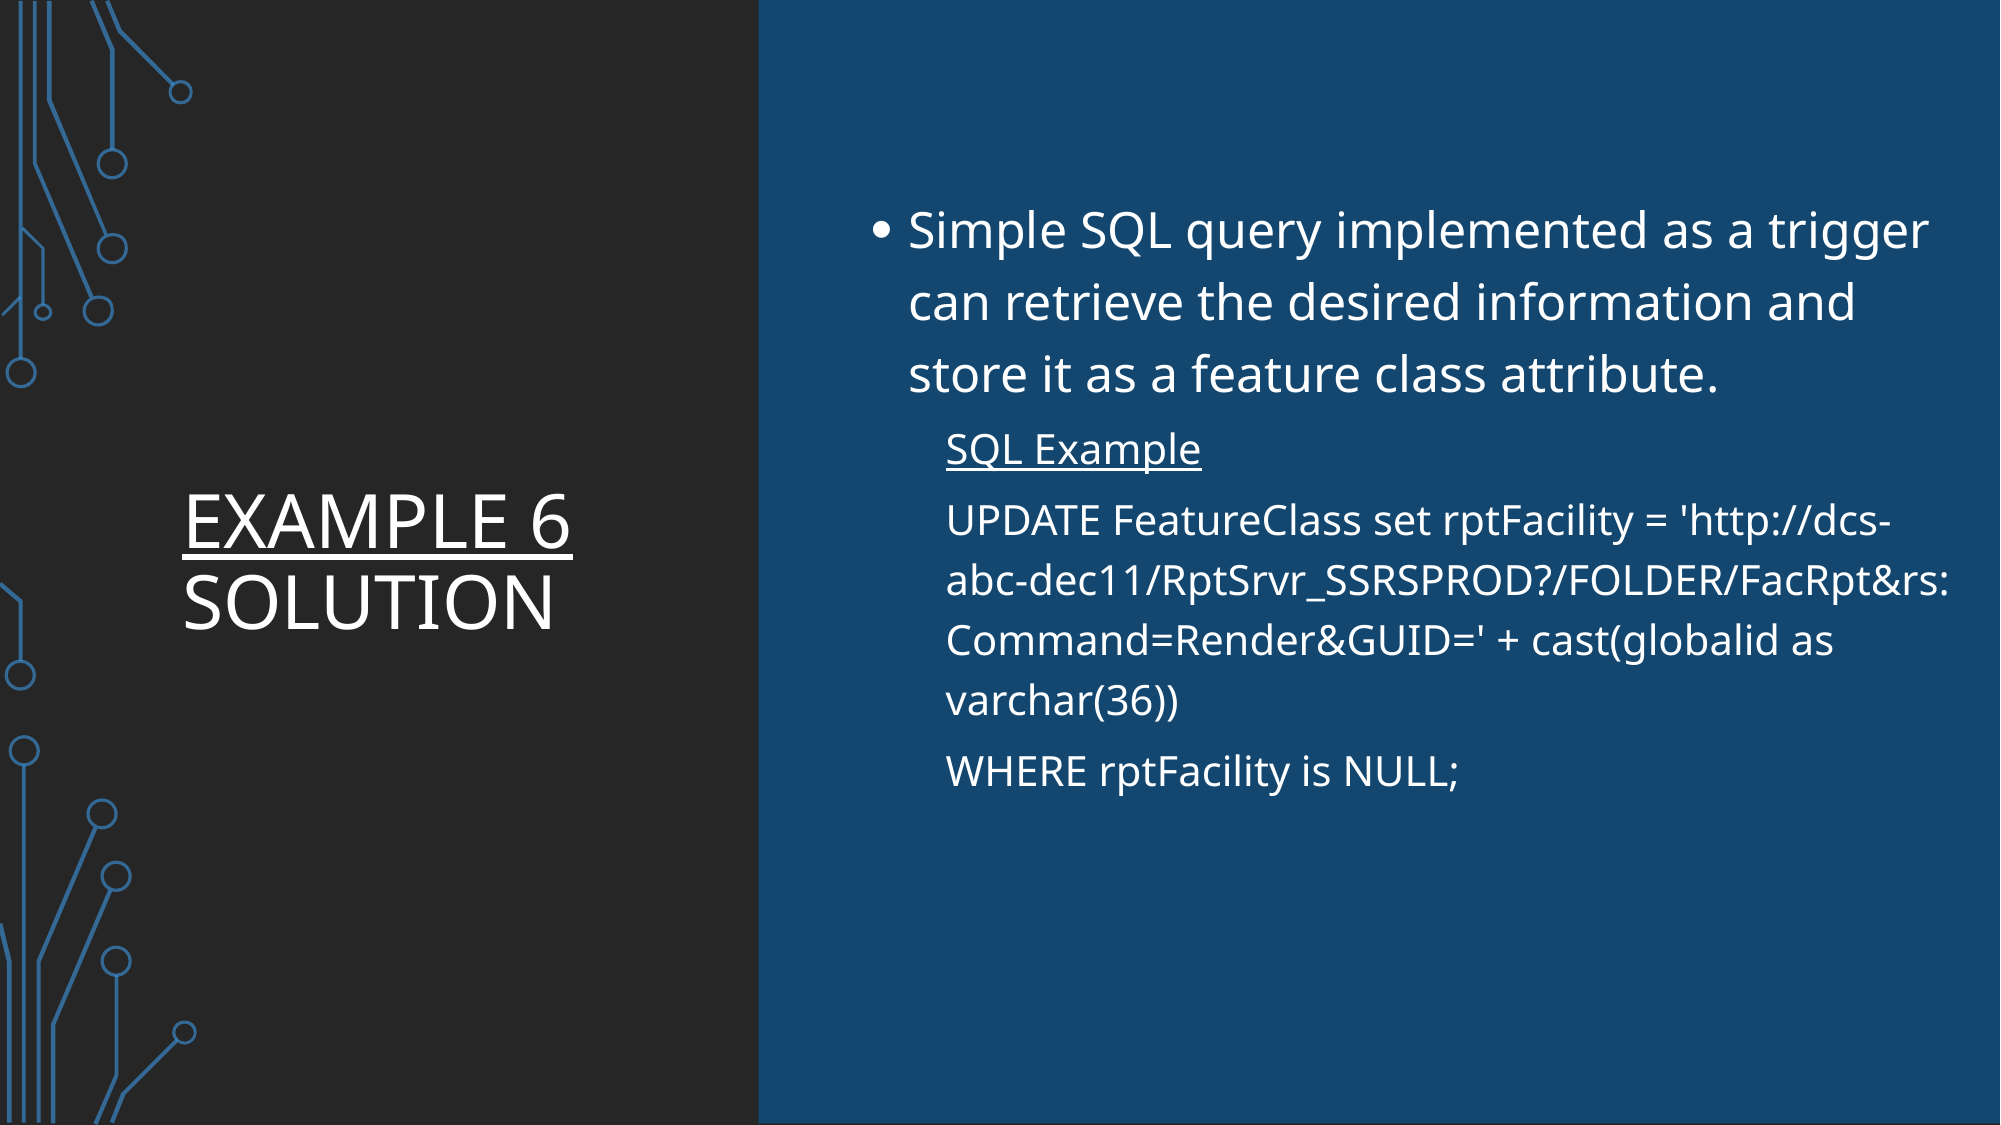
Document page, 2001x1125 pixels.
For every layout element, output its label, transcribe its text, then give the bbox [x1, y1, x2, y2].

title Example 6 solution [199, 179, 670, 950]
text_box [758, 0, 2000, 1124]
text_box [0, 0, 199, 1125]
list Simple SQL query implemented as a trigger can retrieve the desired information and store it as a feature class attribute. SQL Example UPDATE FeatureClass set rptFacility = 'http://dcs-abc-dec11/RptSrvr_SSRSPROD?/FOLDER/FacRpt&rs:Command=Render&GUID=' + cast(globalid as varchar(36)) WHERE rptFacility is NULL; [855, 179, 1979, 1045]
text_box [199, 0, 2000, 1125]
